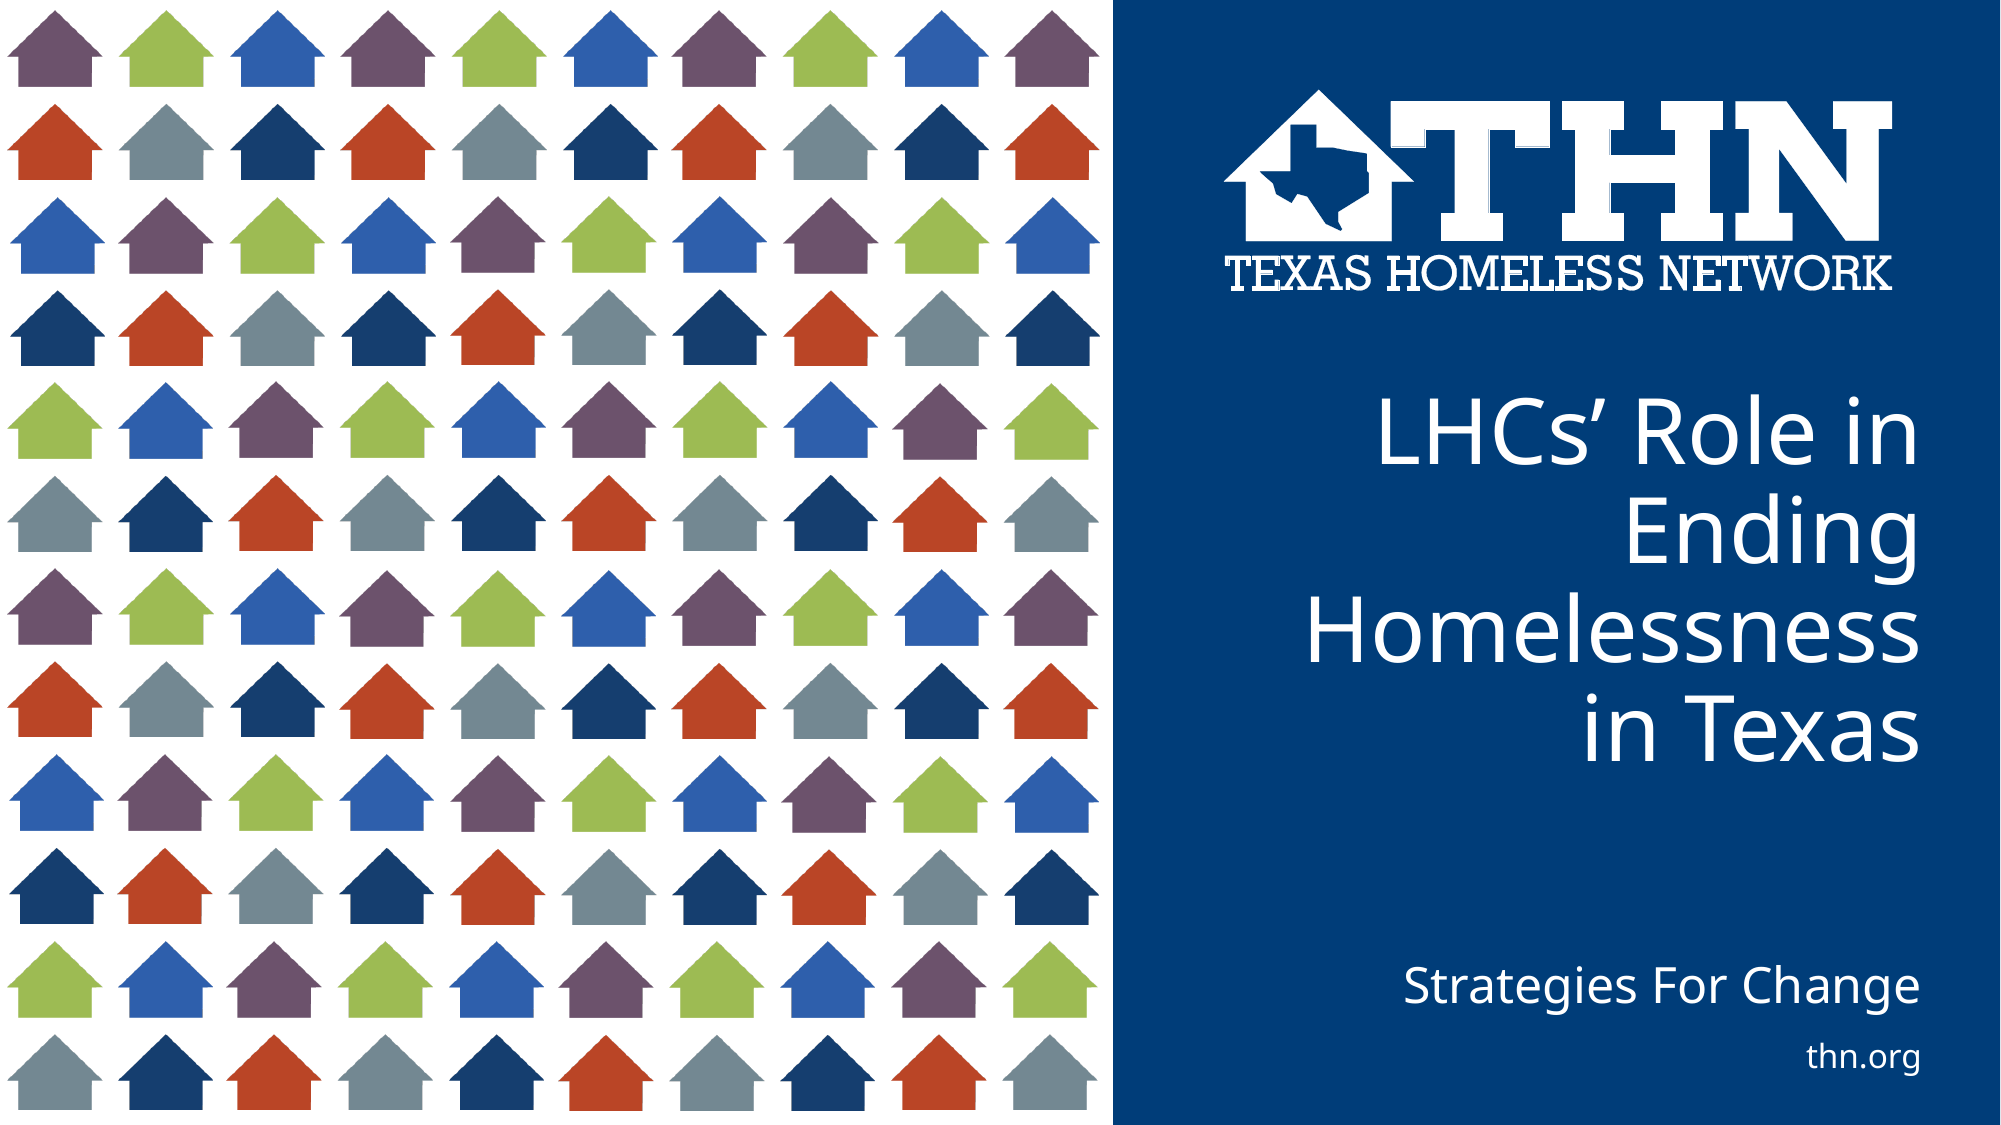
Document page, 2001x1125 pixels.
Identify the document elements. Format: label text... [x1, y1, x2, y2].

picture [0, 197, 105, 366]
picture [450, 196, 767, 365]
picture [892, 383, 1113, 552]
picture [783, 197, 1100, 366]
picture [0, 941, 213, 1110]
picture [1003, 569, 1113, 739]
picture [118, 197, 436, 366]
title LHCs’ Role in Ending Homelessness in Texas [1226, 350, 1939, 817]
picture [781, 756, 1099, 925]
picture [450, 755, 767, 925]
picture [671, 569, 989, 739]
picture [0, 382, 213, 552]
picture [228, 381, 546, 551]
picture [117, 754, 434, 924]
picture [558, 941, 875, 1111]
picture [671, 10, 989, 180]
picture [339, 570, 656, 739]
picture [0, 754, 104, 924]
picture [1004, 10, 1113, 180]
picture [7, 10, 325, 180]
picture [891, 941, 1113, 1110]
picture [561, 381, 878, 551]
picture [340, 10, 658, 180]
picture [7, 568, 325, 737]
picture [226, 941, 544, 1110]
